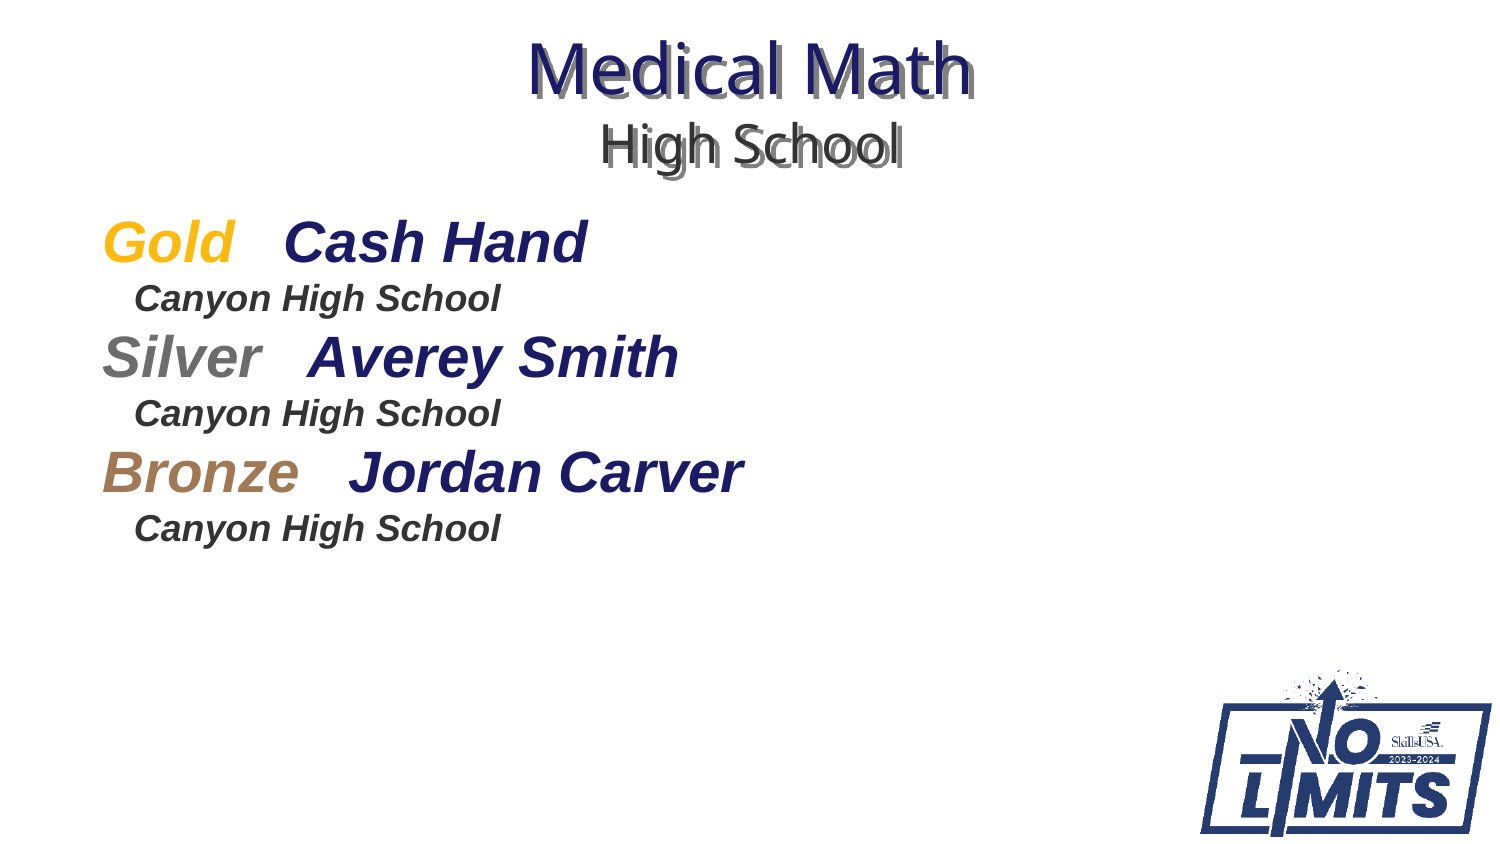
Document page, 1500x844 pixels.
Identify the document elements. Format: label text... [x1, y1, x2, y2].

list Gold Cash Hand Canyon High School Silver Averey Smith Canyon High School Bronze Jordan Carver Canyon High School [87, 196, 1438, 810]
picture [1200, 669, 1492, 837]
title Medical Math High School [0, 13, 1500, 185]
